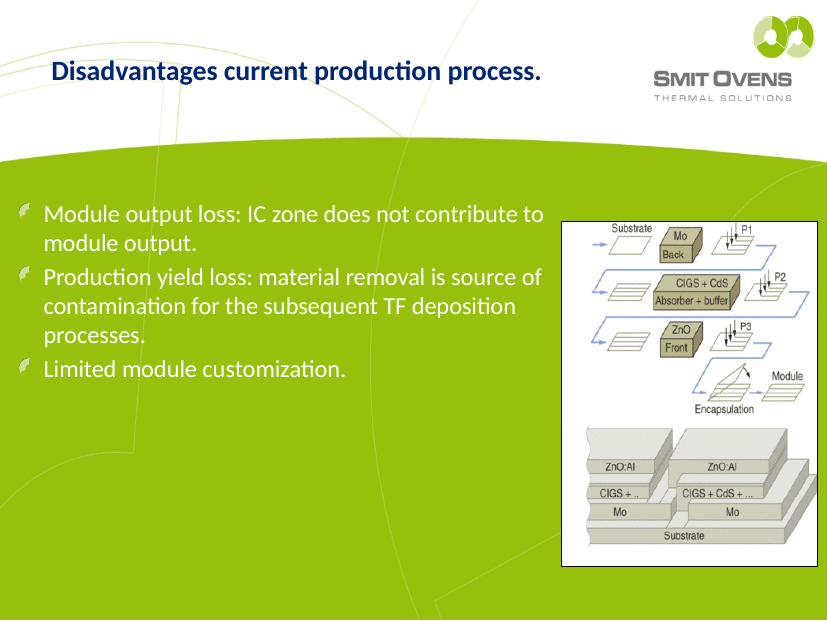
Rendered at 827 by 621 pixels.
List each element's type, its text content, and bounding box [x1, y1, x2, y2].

title Disadvantages current production process. [42, 16, 629, 123]
picture [0, 0, 827, 620]
list Module output loss: IC zone does not contribute to module output. Production yield loss: material removal is source of contamination for the subsequent TF deposition processes. Limited module customization. [9, 192, 562, 537]
